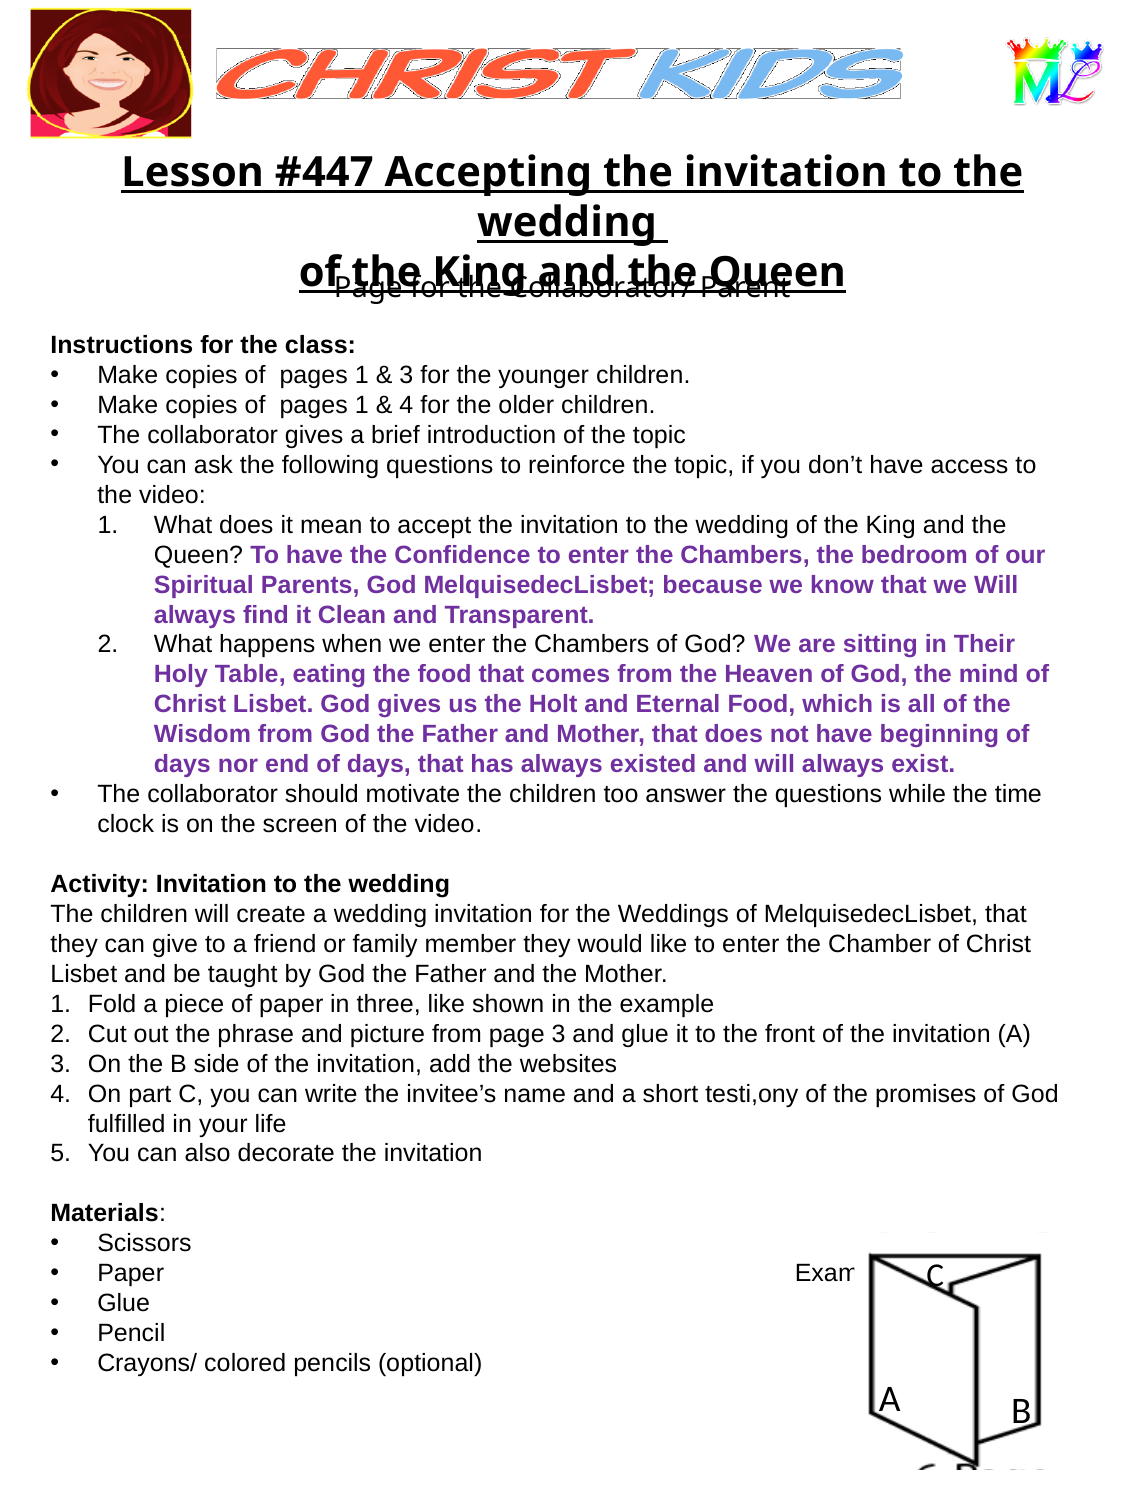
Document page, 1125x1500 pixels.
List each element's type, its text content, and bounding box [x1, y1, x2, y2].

text_box Lesson #447 Accepting the invitation to the wedding of the King and the Queen [39, 137, 1106, 303]
text_box Page for the Collaborator/ Parent [290, 260, 835, 311]
text_box Instructions for the class: Make copies of pages 1 & 3 for the younger children. Make copies of pages 1 & 4 for the older children. The collaborator gives a brief introduction of the topic You can ask the following questions to reinforce the topic, if you don’t have access to the video: What does it mean to accept the invitation to the wedding of the King and the Queen? To have the Confidence to enter the Chambers, the bedroom of our Spiritual Parents, God MelquisedecLisbet; because we know that we Will always find it Clean and Transparent. What happens when we enter the Chambers of God? We are sitting in Their Holy Table, eating the food that comes from the Heaven of God, the mind of Christ Lisbet. God gives us the Holt and Eternal Food, which is all of the Wisdom from God the Father and Mother, that does not have beginning of days nor end of days, that has always existed and will always exist. The collaborator should motivate the children too answer the questions while the time clock is on the screen of the video. Activity: Invitation to the wedding The children will create a wedding invitation for the Weddings of MelquisedecLisbet, that they can give to a friend or family member they would like to enter the Chamber of Christ Lisbet and be taught by God the Father and the Mother. Fold a piece of paper in three, like shown in the example Cut out the phrase and picture from page 3 and glue it to the front of the invitation (A) On the B side of the invitation, add the websites On part C, you can write the invitee’s name and a short testi,ony of the promises of God fulfilled in your life You can also decorate the invitation Materials: Scissors Paper Example Glue Pencil Crayons/ colored pencils (optional) [35, 321, 1090, 1419]
picture [20, 5, 906, 141]
picture [1003, 35, 1106, 106]
picture [854, 1232, 1064, 1470]
